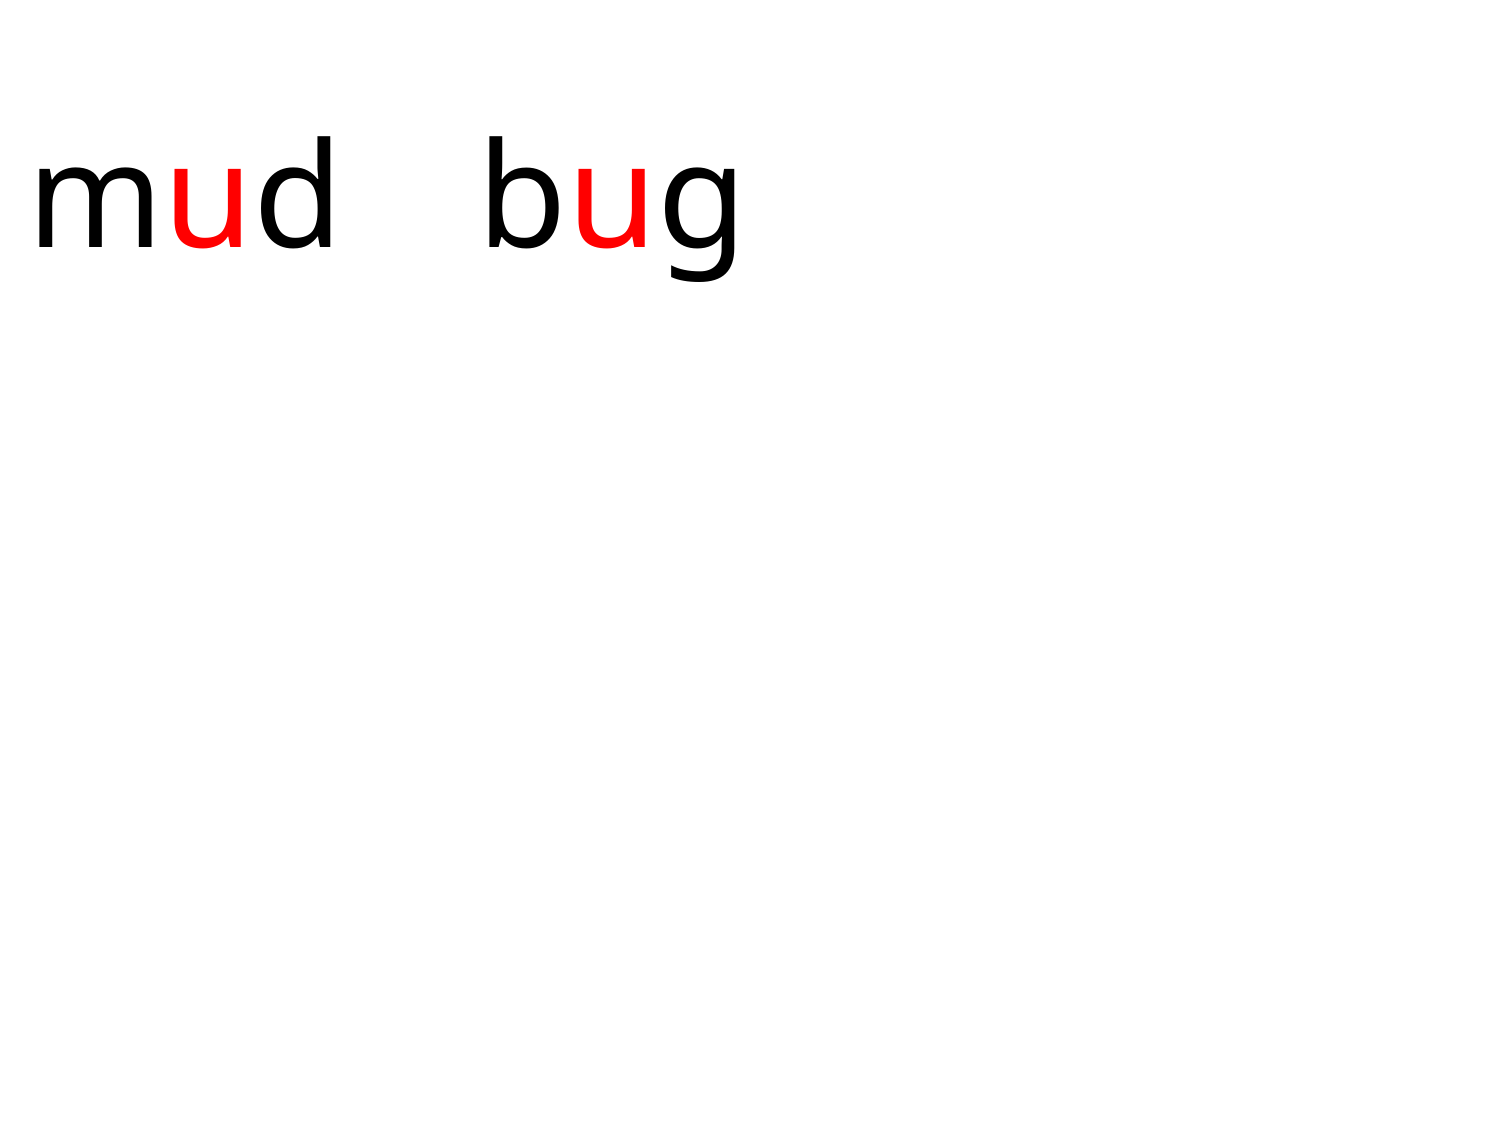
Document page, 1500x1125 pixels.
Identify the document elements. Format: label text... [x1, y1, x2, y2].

text_box mud bug [12, 93, 1487, 284]
